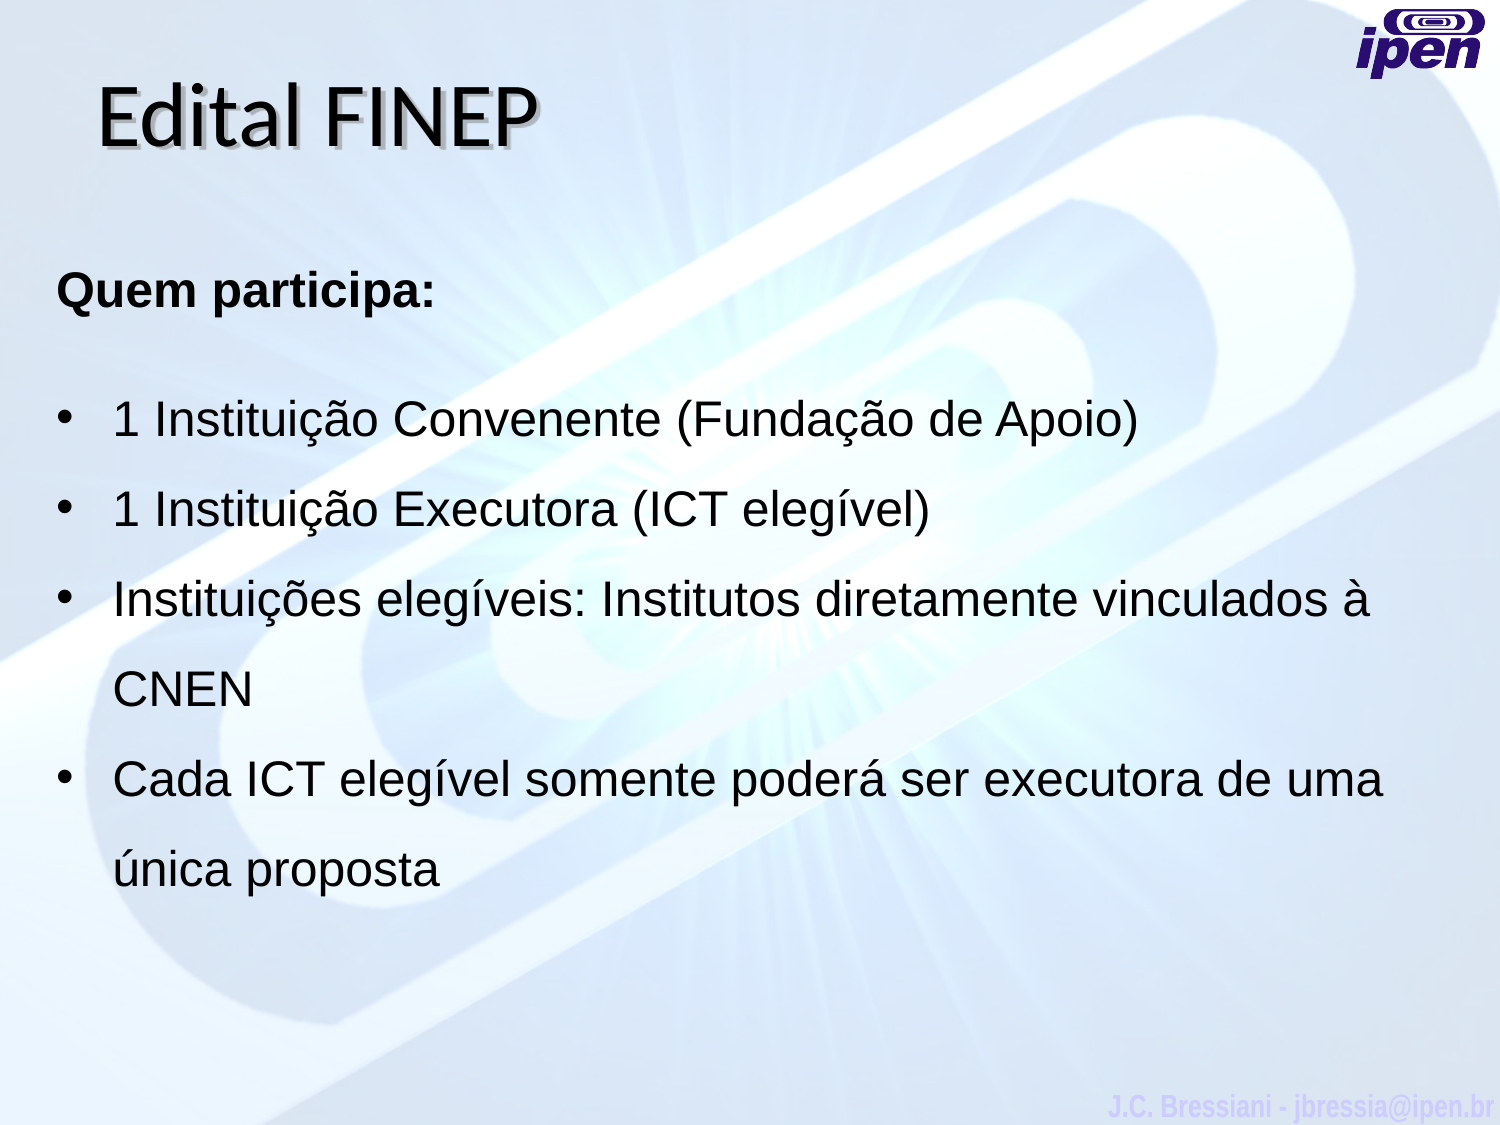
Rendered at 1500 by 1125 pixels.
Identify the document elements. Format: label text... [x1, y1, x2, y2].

picture [1352, 9, 1485, 79]
text_box Quem participa: 1 Instituição Convenente (Fundação de Apoio) 1 Instituição Executora (ICT elegível) Instituições elegíveis: Institutos diretamente vinculados à CNEN Cada ICT elegível somente poderá ser executora de uma única proposta [41, 219, 1459, 994]
text_box Edital FINEP [53, 54, 585, 173]
